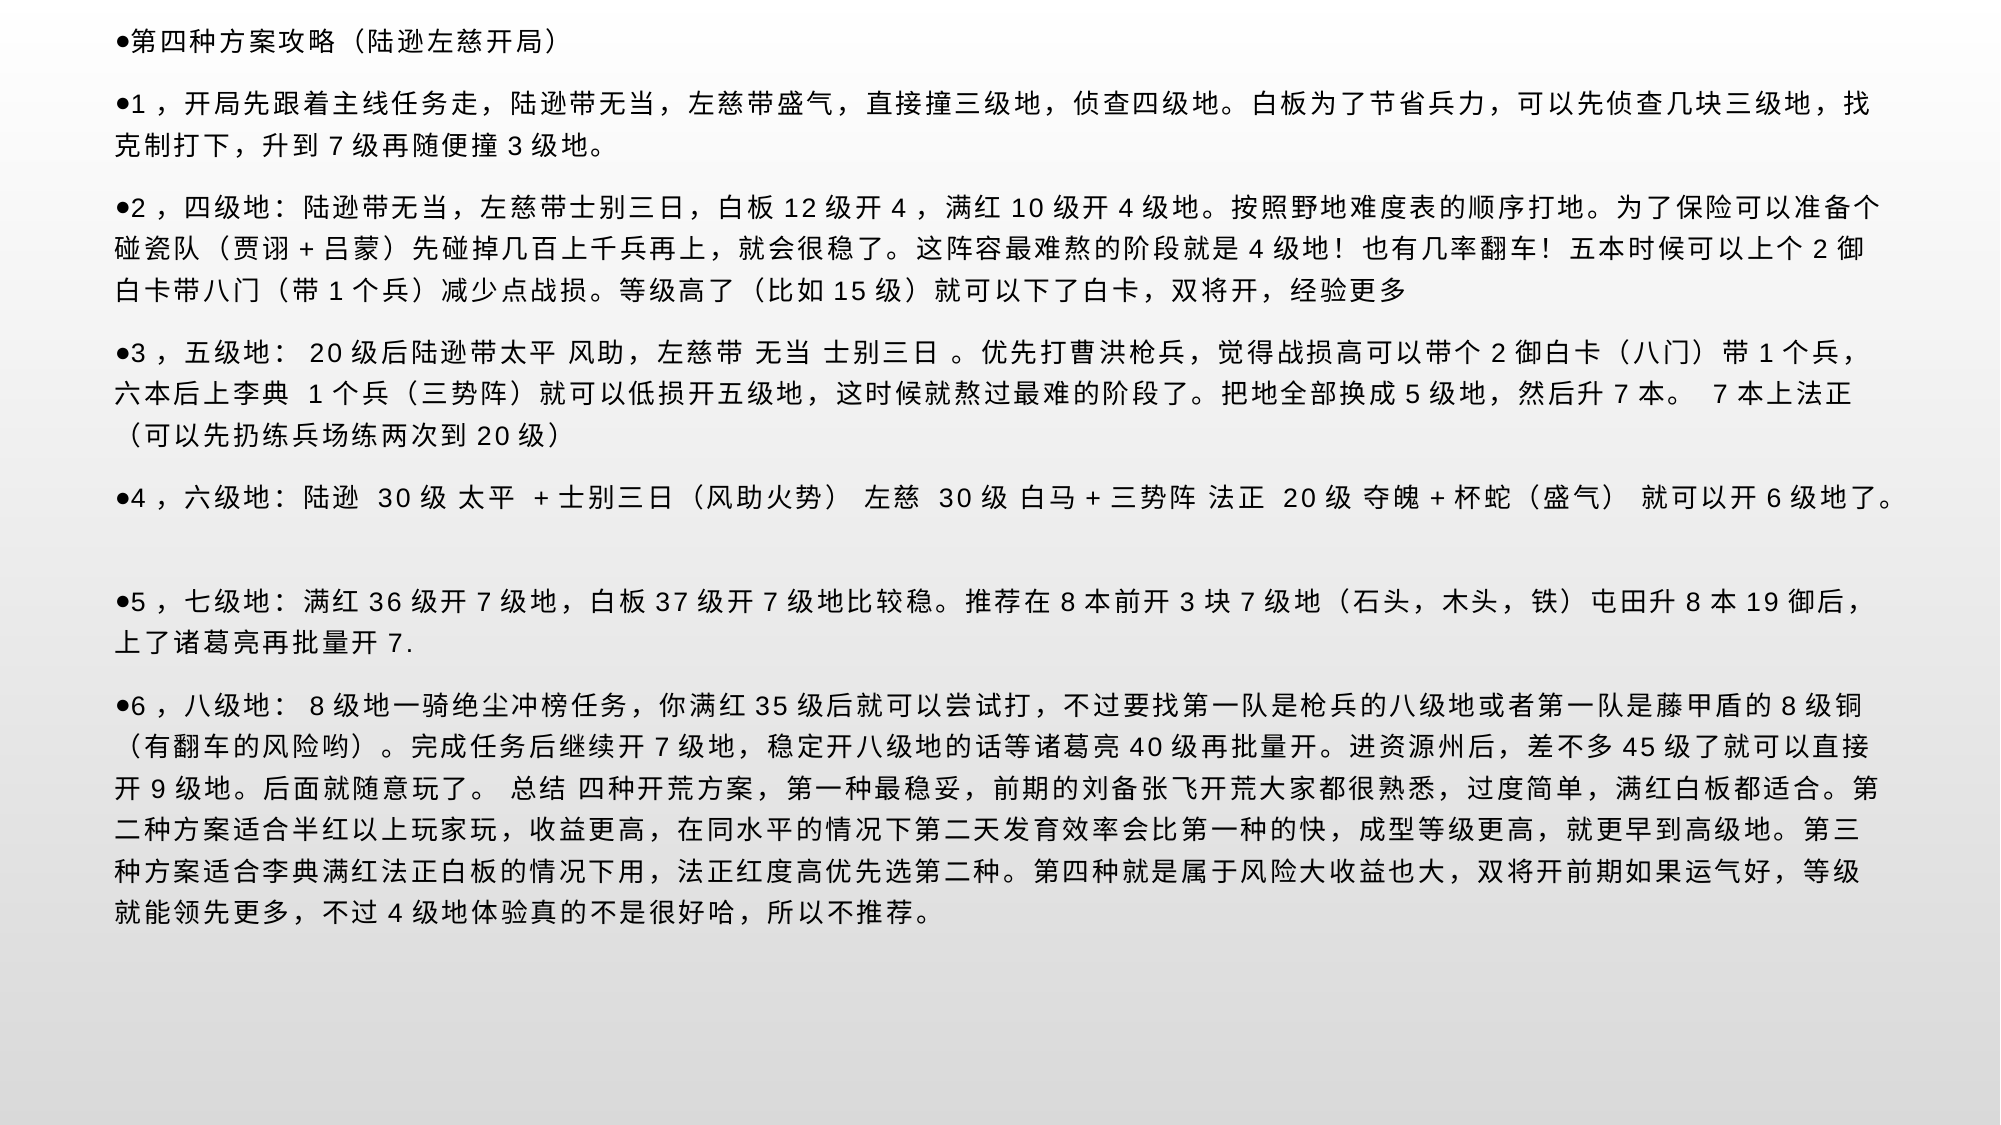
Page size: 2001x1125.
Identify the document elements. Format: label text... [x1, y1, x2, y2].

list 第四种方案攻略（陆逊左慈开局） 1，开局先跟着主线任务走，陆逊带无当，左慈带盛气，直接撞三级地，侦查四级地。白板为了节省兵力，可以先侦查几块三级地，找克制打下，升到7级再随便撞3级地。 2，四级地：陆逊带无当，左慈带士别三日，白板12级开4，满红10级开4级地。按照野地难度表的顺序打地。为了保险可以准备个碰瓷队（贾诩+吕蒙）先碰掉几百上千兵再上，就会很稳了。这阵容最难熬的阶段就是4级地！也有几率翻车！五本时候可以上个2御白卡带八门（带1个兵）减少点战损。等级高了（比如15级）就可以下了白卡，双将开，经验更多 3，五级地：20级后陆逊带太平 风助，左慈带 无当 士别三日 。优先打曹洪枪兵，觉得战损高可以带个2御白卡（八门）带1个兵，六本后上李典 1个兵（三势阵）就可以低损开五级地，这时候就熬过最难的阶段了。把地全部换成5级地，然后升7本。 7本上法正（可以先扔练兵场练两次到20级） 4，六级地：陆逊 30级 太平 +士别三日（风助火势） 左慈 30级 白马+三势阵 法正 20级 夺魄+杯蛇（盛气） 就可以开6级地了。 5，七级地：满红36级开7级地，白板37级开7级地比较稳。推荐在8本前开3块7级地（石头，木头，铁）屯田升8本19御后，上了诸葛亮再批量开7. 6，八级地：8级地一骑绝尘冲榜任务，你满红35级后就可以尝试打，不过要找第一队是枪兵的八级地或者第一队是藤甲盾的8级铜（有翻车的风险哟）。完成任务后继续开7级地，稳定开八级地的话等诸葛亮40级再批量开。进资源州后，差不多45级了就可以直接开9级地。后面就随意玩了。 总结 四种开荒方案，第一种最稳妥，前期的刘备张飞开荒大家都很熟悉，过度简单，满红白板都适合。第二种方案适合半红以上玩家玩，收益更高，在同水平的情况下第二天发育效率会比第一种的快，成型等级更高，就更早到高级地。第三种方案适合李典满红法正白板的情况下用，法正红度高优先选第二种。第四种就是属于风险大收益也大，双将开前期如果运气好，等级就能领先更多，不过4级地体验真的不是很好哈，所以不推荐。 [100, 7, 1900, 1025]
